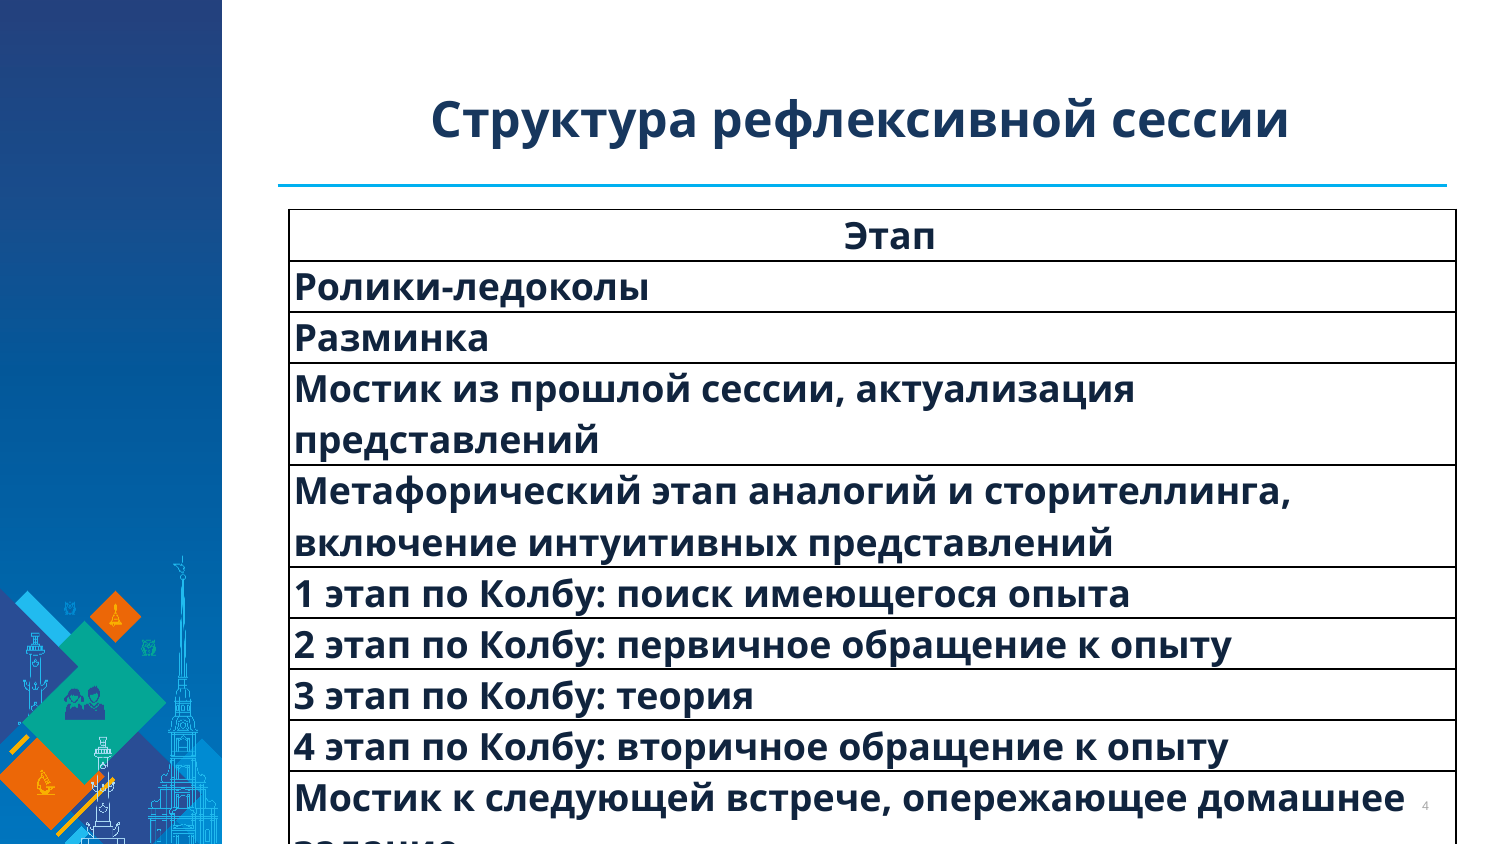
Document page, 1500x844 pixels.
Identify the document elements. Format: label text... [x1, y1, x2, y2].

table_cell 1 этап по Колбу: поиск имеющегося опыта [290, 568, 1455, 617]
table_header Этап [290, 210, 1455, 260]
table_cell Разминка [290, 313, 1455, 362]
title Структура рефлексивной сессии [277, 49, 1445, 186]
table_cell 4 этап по Колбу: вторичное обращение к опыту [290, 721, 1455, 770]
table_cell 3 этап по Колбу: теория [290, 670, 1455, 719]
table_cell Метафорический этап аналогий и сторителлинга, включение интуитивных представлений [290, 466, 1455, 566]
table_cell Мостик к следующей встрече, опережающее домашнее задание [290, 772, 1455, 844]
picture [0, 0, 222, 844]
table_cell Мостик из прошлой сессии, актуализация представлений [290, 364, 1455, 464]
table_cell Ролики-ледоколы [290, 262, 1455, 311]
table_cell 2 этап по Колбу: первичное обращение к опыту [290, 619, 1455, 668]
